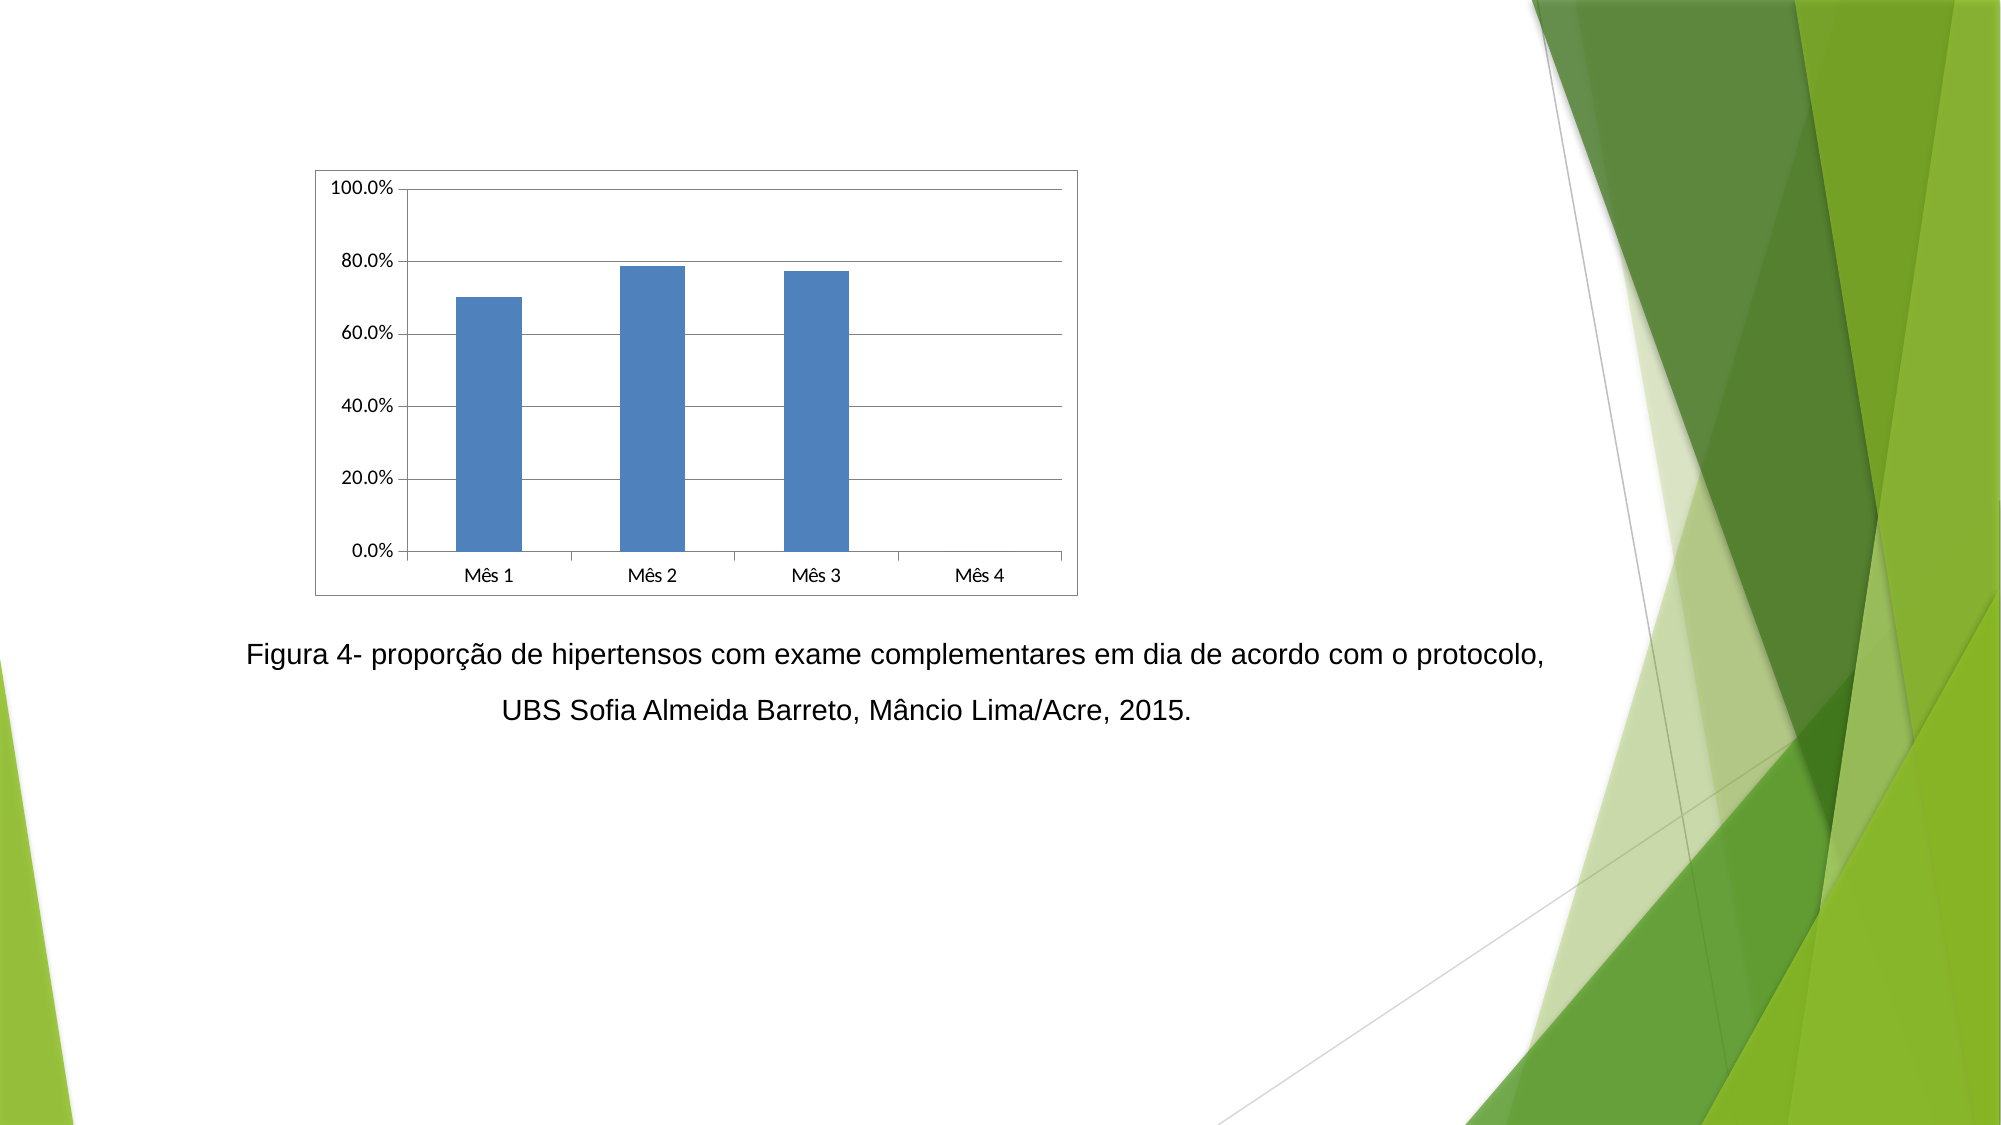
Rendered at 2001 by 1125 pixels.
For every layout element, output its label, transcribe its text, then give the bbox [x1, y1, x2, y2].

list Figura 4- proporção de hipertensos com exame complementares em dia de acordo com o protocolo, UBS Sofia Almeida Barreto, Mâncio Lima/Acre, 2015. [0, 0, 2000, 1125]
chart [314, 169, 1078, 596]
